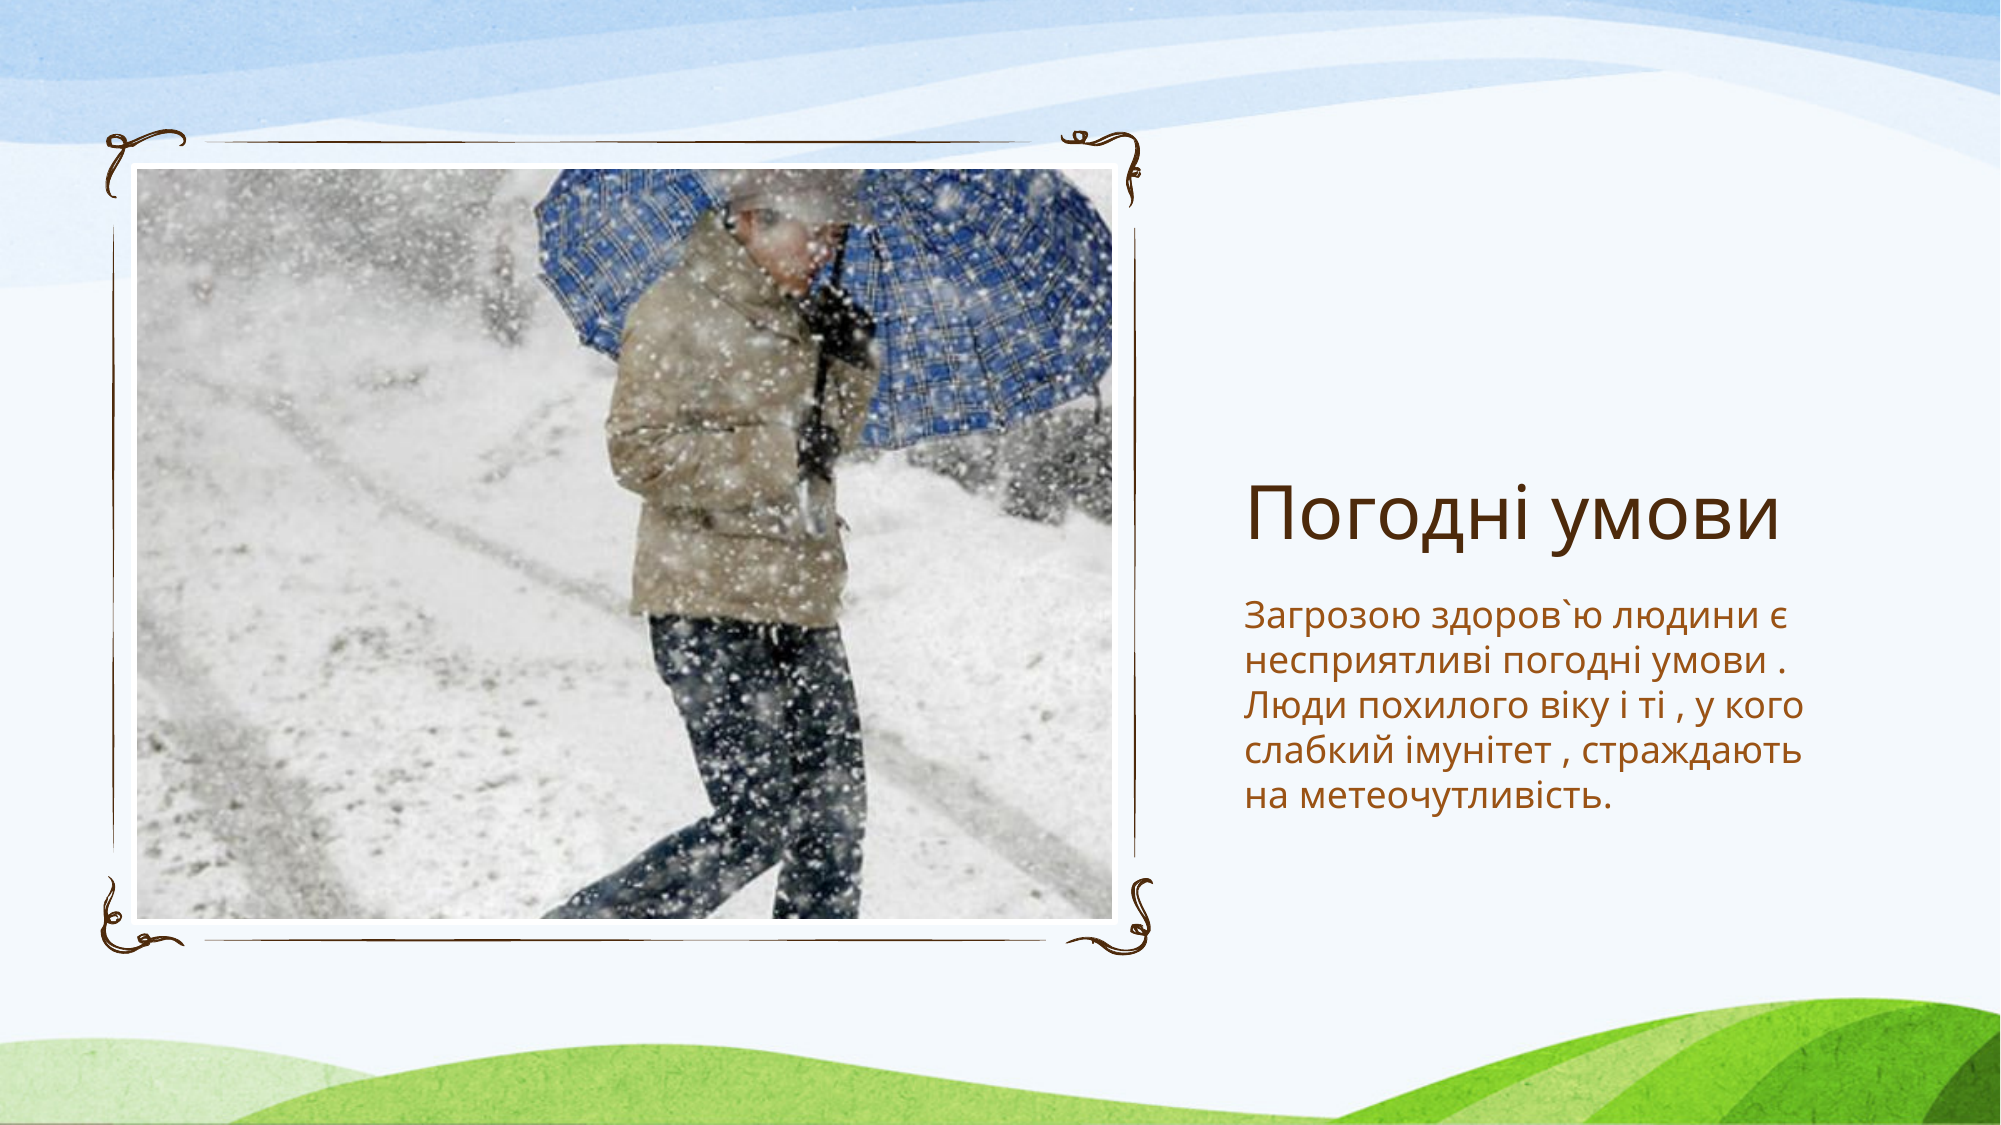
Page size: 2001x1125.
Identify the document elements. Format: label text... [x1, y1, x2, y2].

picture [0, 0, 2001, 1125]
list Загрозою здоров`ю людини є несприятливі погодні умови . Люди похилого віку і ті , у кого слабкий імунітет , страждають на метеочутливість. [1229, 583, 1860, 939]
title Погодні умови [1229, 218, 1860, 564]
